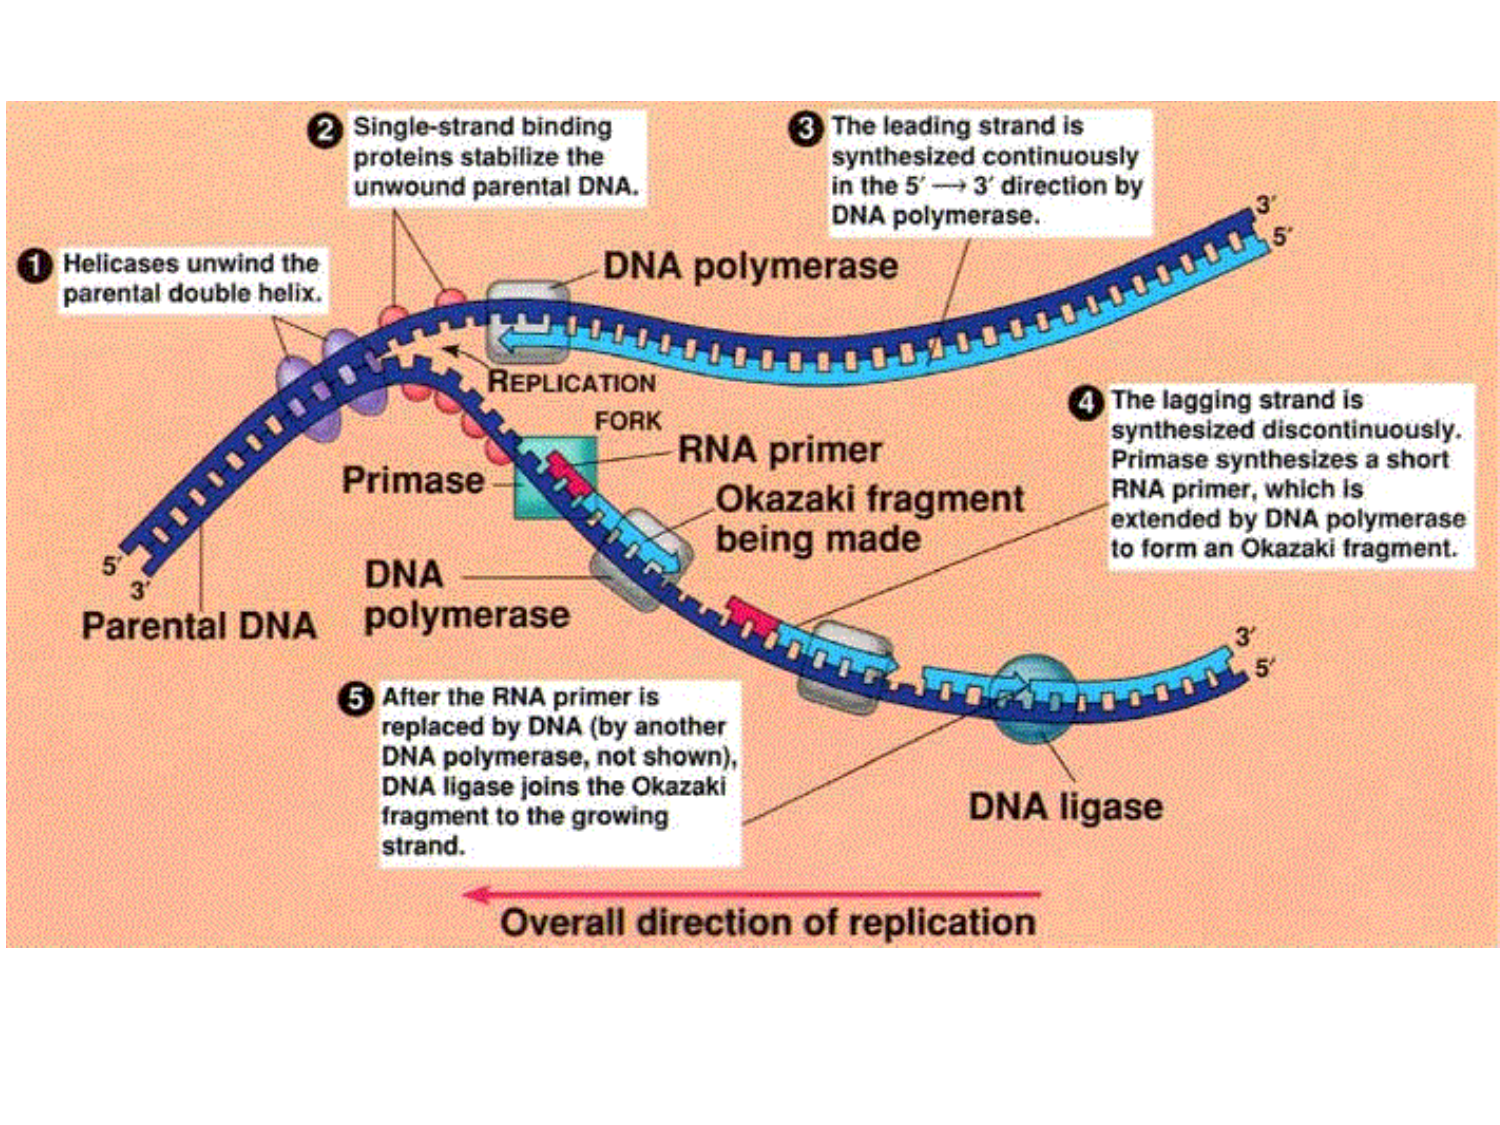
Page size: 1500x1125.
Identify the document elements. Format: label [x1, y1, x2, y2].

picture [6, 101, 1500, 948]
